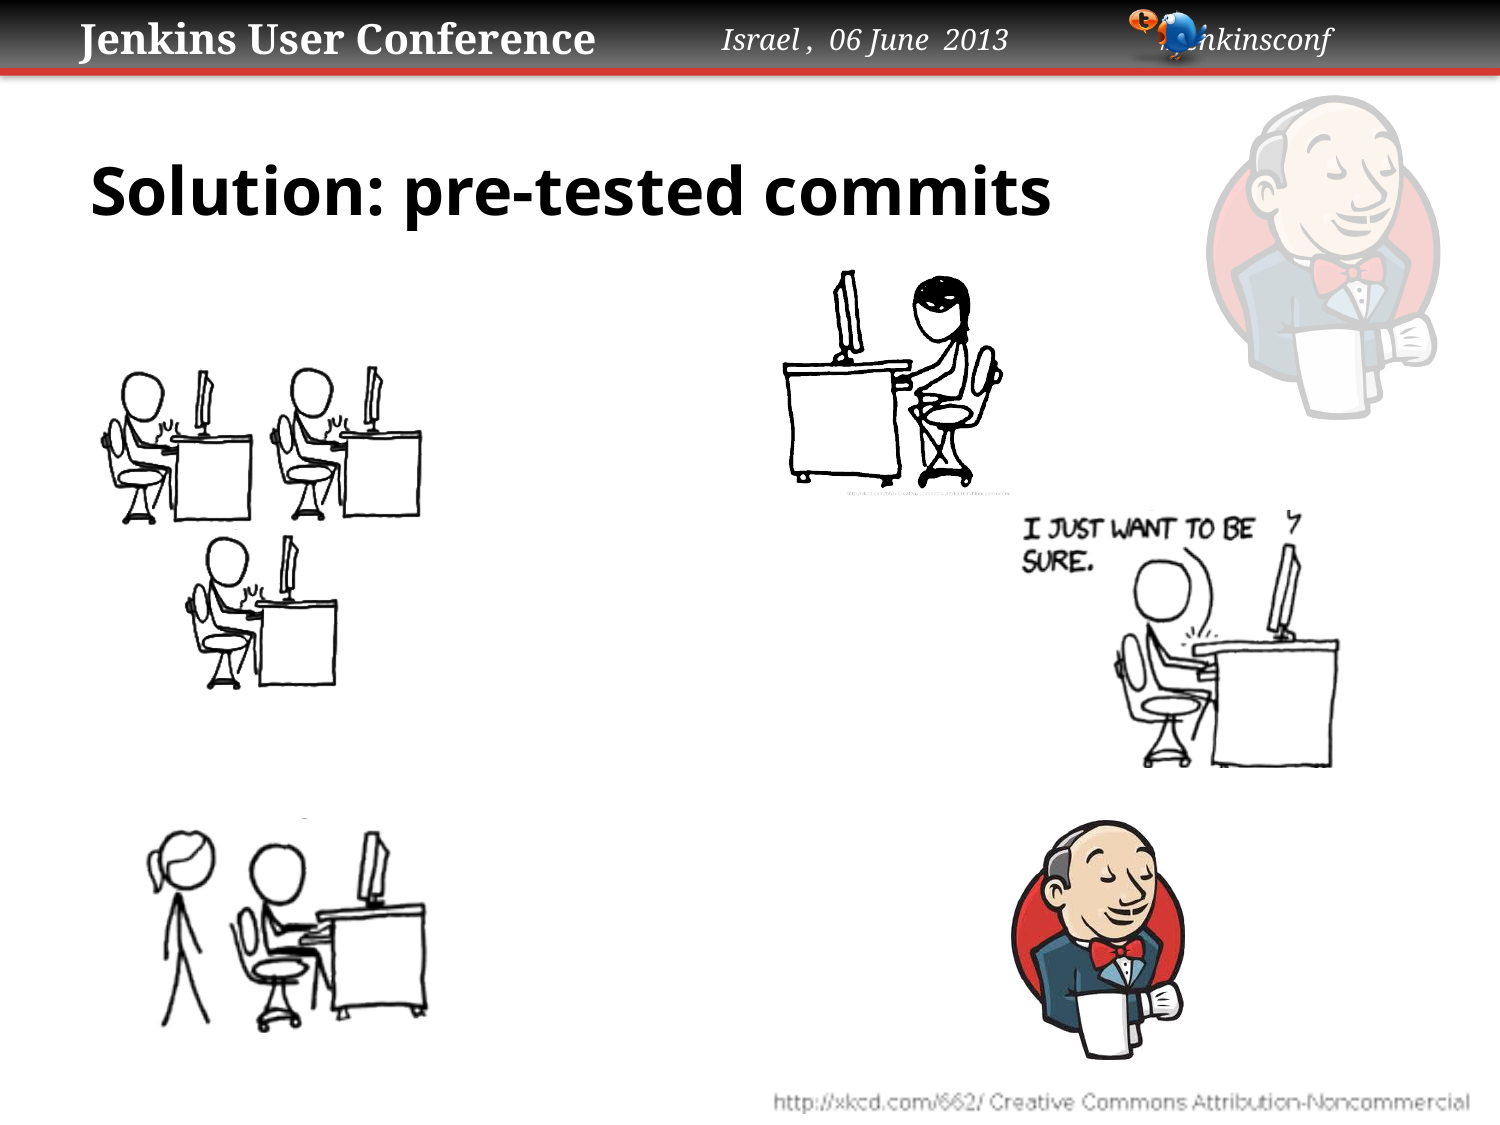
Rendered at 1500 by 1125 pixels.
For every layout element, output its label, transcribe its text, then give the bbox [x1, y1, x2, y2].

picture [764, 1084, 1475, 1124]
title Solution: pre-tested commits [75, 95, 1425, 283]
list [40, 334, 1391, 1043]
picture [1016, 510, 1353, 768]
picture [1128, 0, 1207, 73]
picture [771, 256, 1011, 497]
picture [89, 360, 429, 695]
picture [1011, 820, 1185, 1061]
picture [144, 818, 438, 1033]
